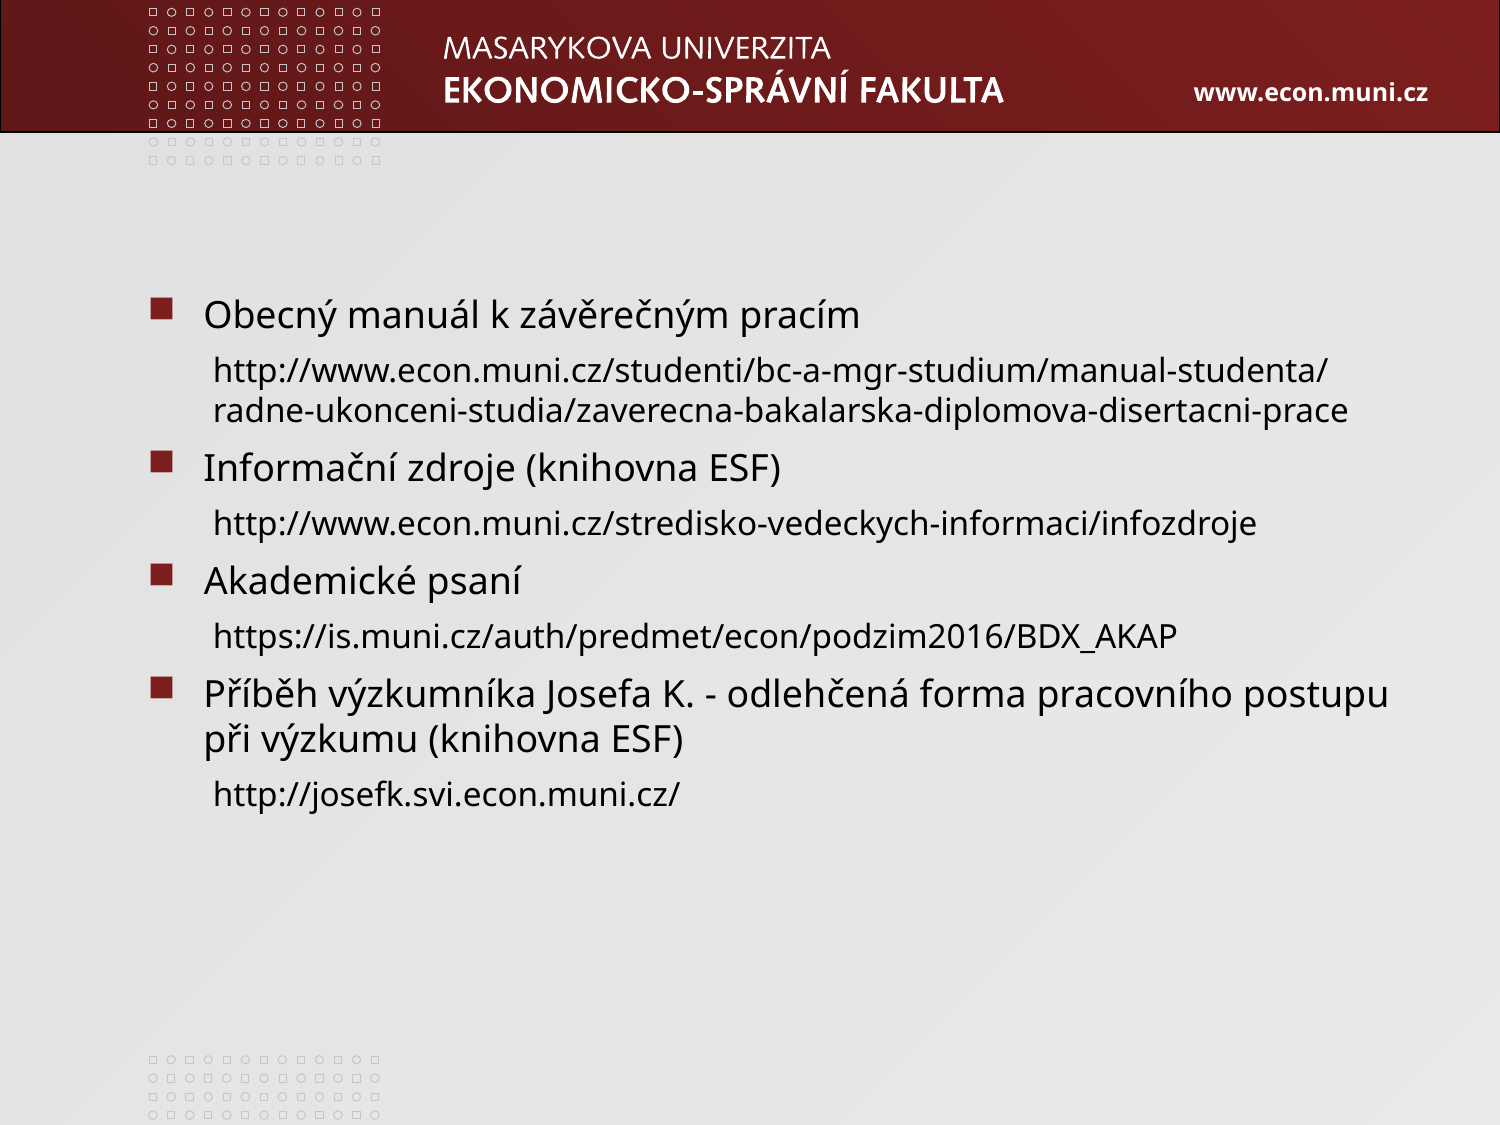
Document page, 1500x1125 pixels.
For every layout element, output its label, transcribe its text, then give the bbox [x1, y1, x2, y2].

list Obecný manuál k závěrečným pracím http://www.econ.muni.cz/studenti/bc-a-mgr-studium/manual-studenta/radne-ukonceni-studia/zaverecna-bakalarska-diplomova-disertacni-prace Informační zdroje (knihovna ESF) http://www.econ.muni.cz/stredisko-vedeckych-informaci/infozdroje Akademické psaní https://is.muni.cz/auth/predmet/econ/podzim2016/BDX_AKAP Příběh výzkumníka Josefa K. - odlehčená forma pracovního postupu při výzkumu (knihovna ESF) http://josefk.svi.econ.muni.cz/ [147, 290, 1423, 1006]
